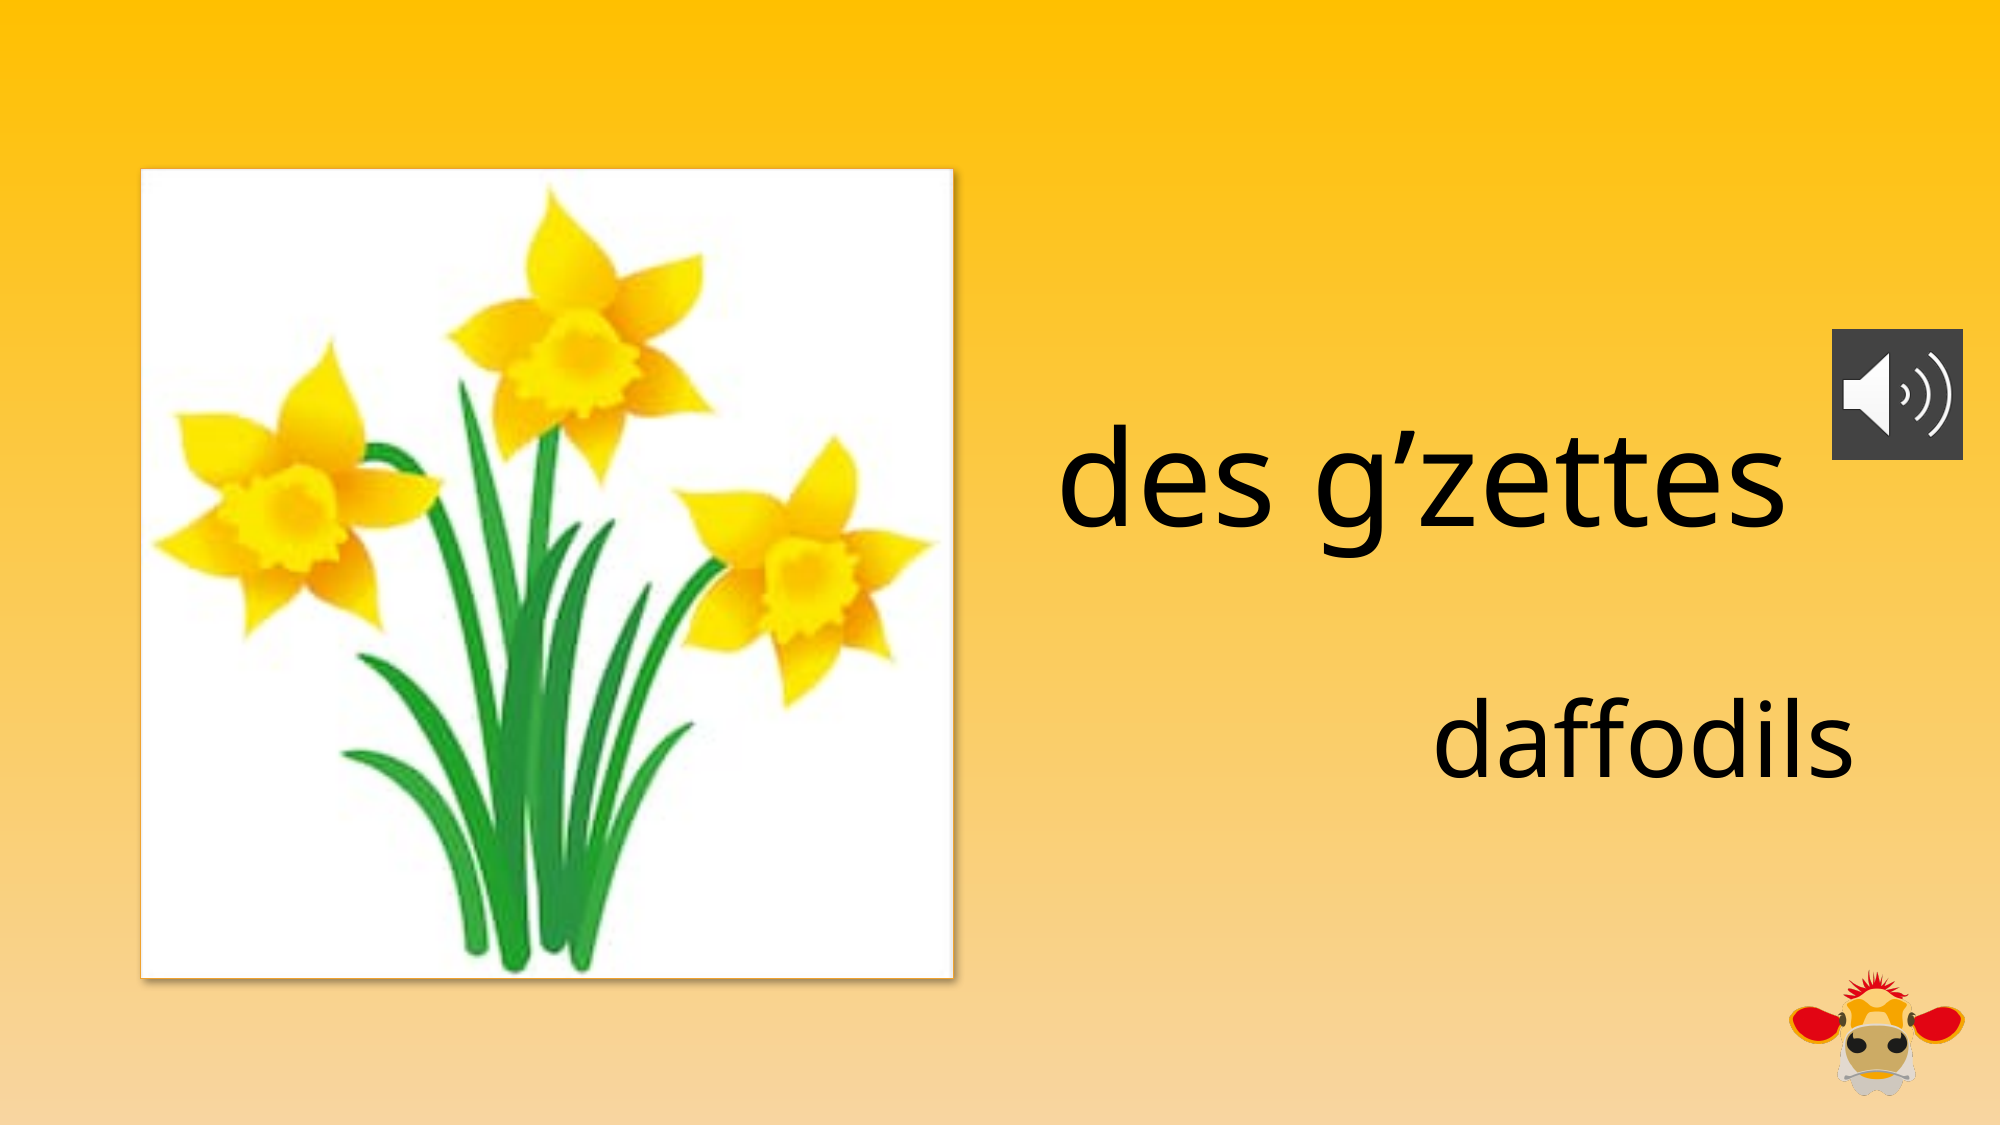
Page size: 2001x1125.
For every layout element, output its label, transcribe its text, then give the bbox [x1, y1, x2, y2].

text_box daffodils [1416, 679, 1878, 847]
picture [1754, 941, 2000, 1125]
text_box des g’zettes [1040, 403, 1878, 652]
picture [140, 168, 954, 979]
picture [1830, 327, 1965, 462]
